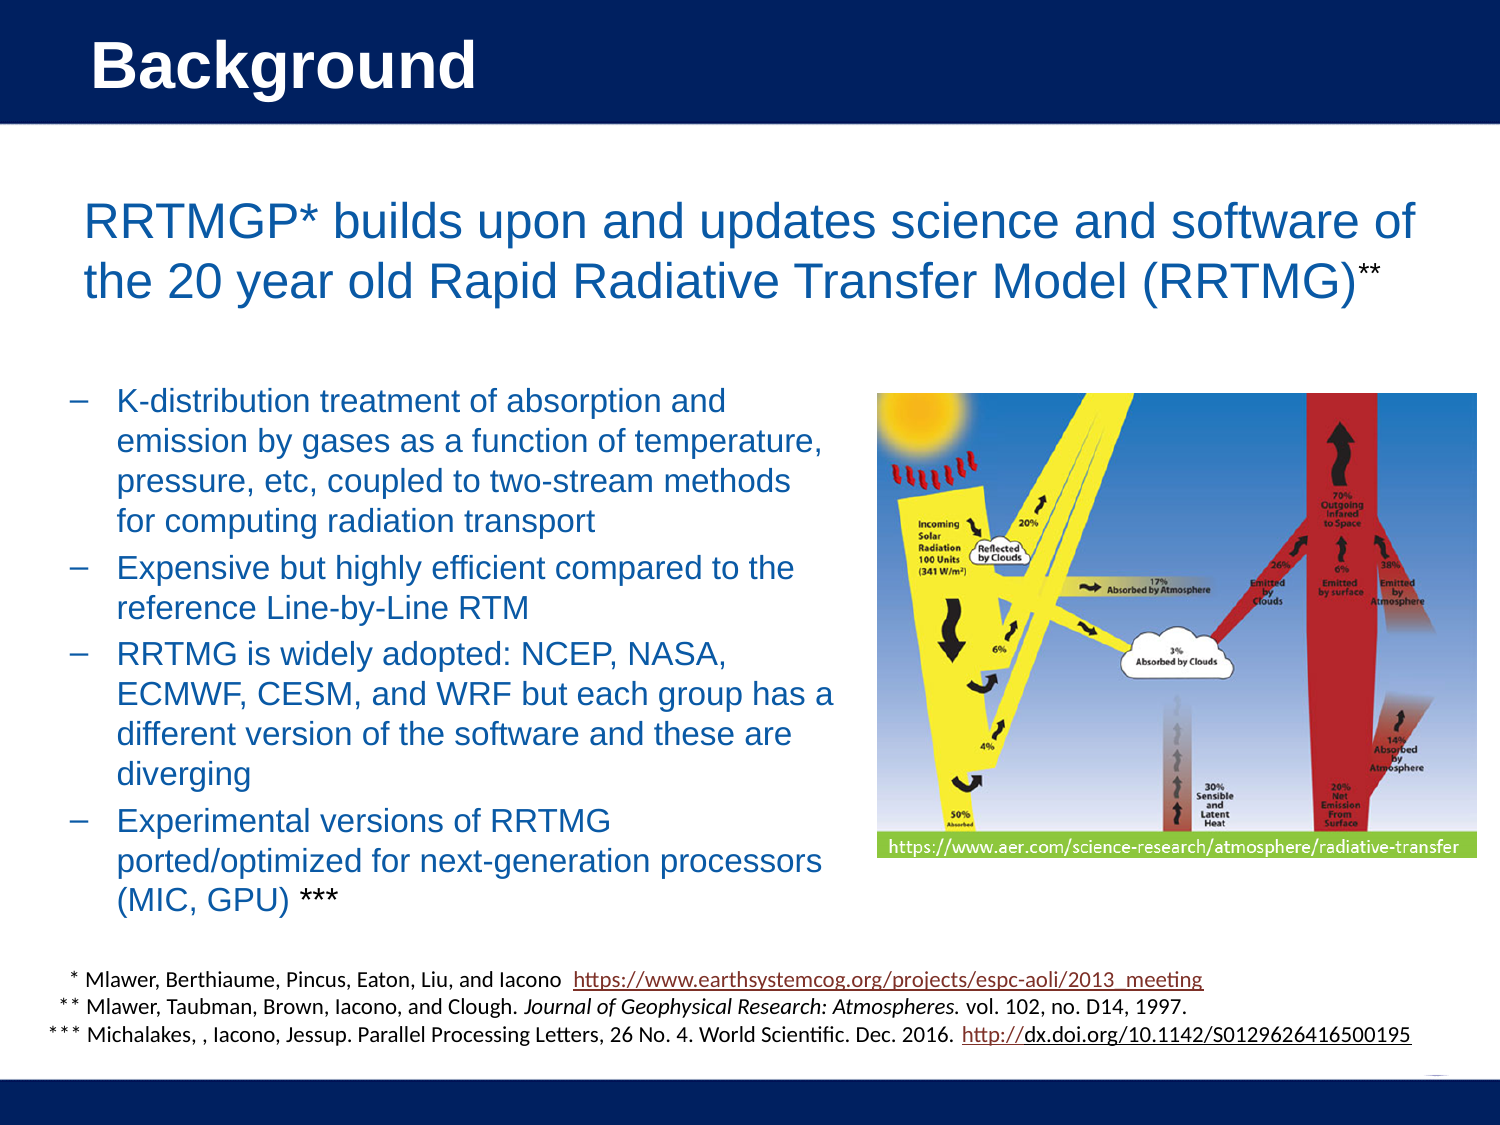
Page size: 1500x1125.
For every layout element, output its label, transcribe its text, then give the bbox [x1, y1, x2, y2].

title Background [75, 14, 1425, 111]
picture [0, 0, 1500, 1125]
list RRTMGP* builds upon and updates science and software of the 20 year old Rapid Radiative Transfer Model (RRTMG)** [68, 180, 1471, 286]
text_box * Mlawer, Berthiaume, Pincus, Eaton, Liu, and Iacono https://www.earthsystemcog.org/projects/espc-aoli/2013_meeting ** Mlawer, Taubman, Brown, Iacono, and Clough. Journal of Geophysical Research: Atmospheres. vol. 102, no. D14, 1997. *** Michalakes, , Iacono, Jessup. Parallel Processing Letters, 26 No. 4. World Scientific. Dec. 2016. http://dx.doi.org/10.1142/S0129626416500195 [32, 957, 1455, 1082]
list K-distribution treatment of absorption and emission by gases as a function of temperature, pressure, etc, coupled to two-stream methods for computing radiation transport Expensive but highly efficient compared to the reference Line-by-Line RTM RRTMG is widely adopted: NCEP, NASA, ECMWF, CESM, and WRF but each group has a different version of the software and these are diverging Experimental versions of RRTMG ported/optimized for next-generation processors (MIC, GPU) *** [0, 372, 850, 1021]
